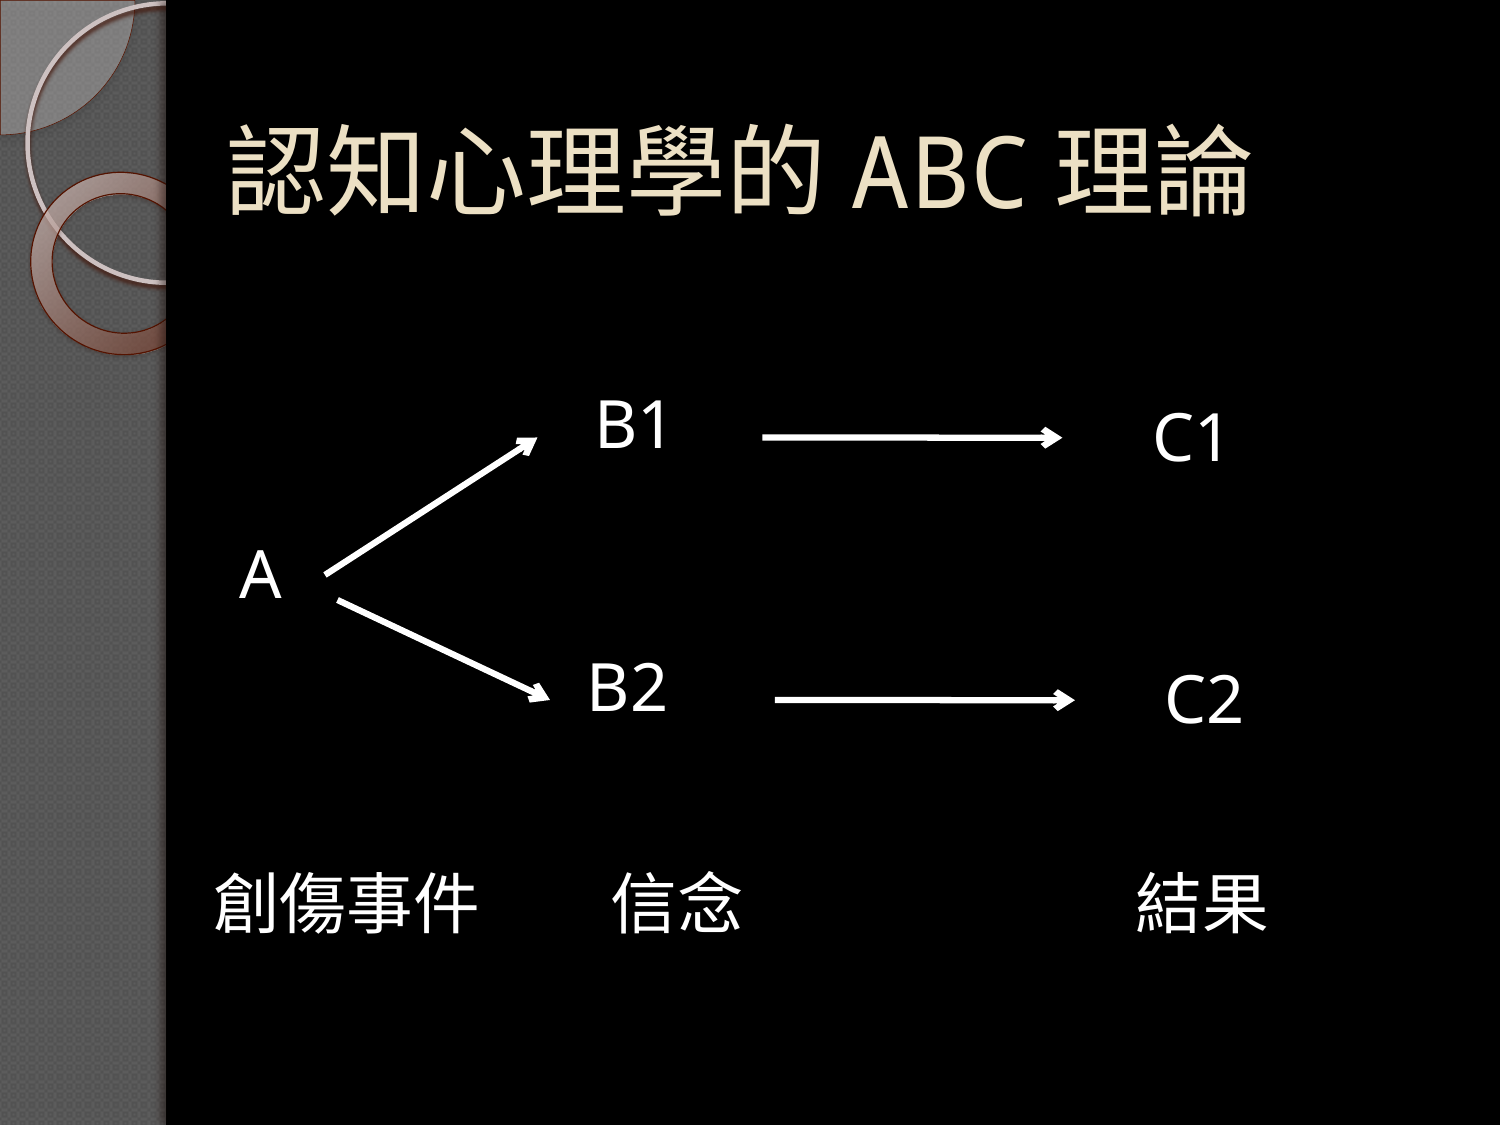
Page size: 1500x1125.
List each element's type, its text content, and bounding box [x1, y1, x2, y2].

text_box 信念 [549, 774, 838, 950]
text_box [337, 599, 551, 701]
text_box B2 [537, 637, 775, 733]
text_box 結果 [1074, 774, 1400, 950]
text_box C1 [1137, 387, 1316, 483]
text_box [324, 437, 538, 576]
title 認知心理學的ABC理論 [75, 75, 1425, 263]
text_box C2 [1149, 649, 1328, 745]
text_box 創傷事件 [137, 774, 549, 950]
text_box A [224, 524, 288, 620]
text_box B1 [562, 374, 775, 470]
